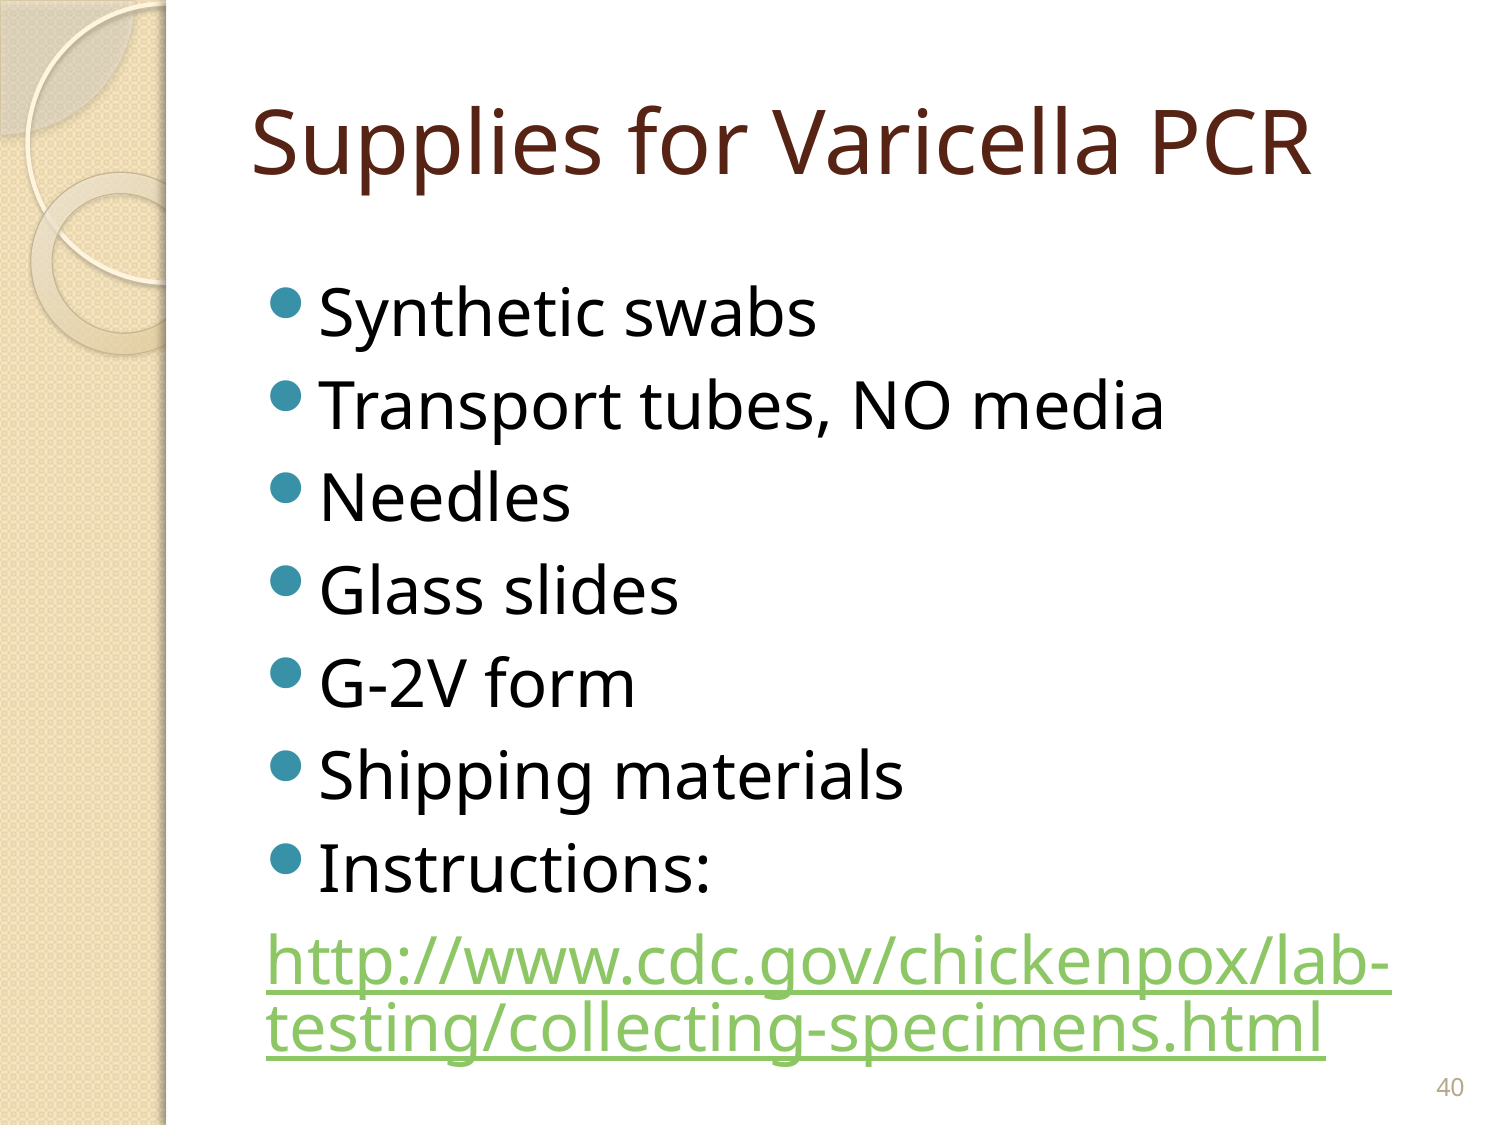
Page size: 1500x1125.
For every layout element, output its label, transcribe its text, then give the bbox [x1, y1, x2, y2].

title Supplies for Varicella PCR [235, 45, 1466, 233]
slide_number 40 [1413, 1034, 1488, 1113]
list Synthetic swabs Transport tubes, NO media Needles Glass slides G-2V form Shipping materials Instructions: http://www.cdc.gov/chickenpox/lab-testing/collecting-specimens.html [237, 262, 1425, 1050]
